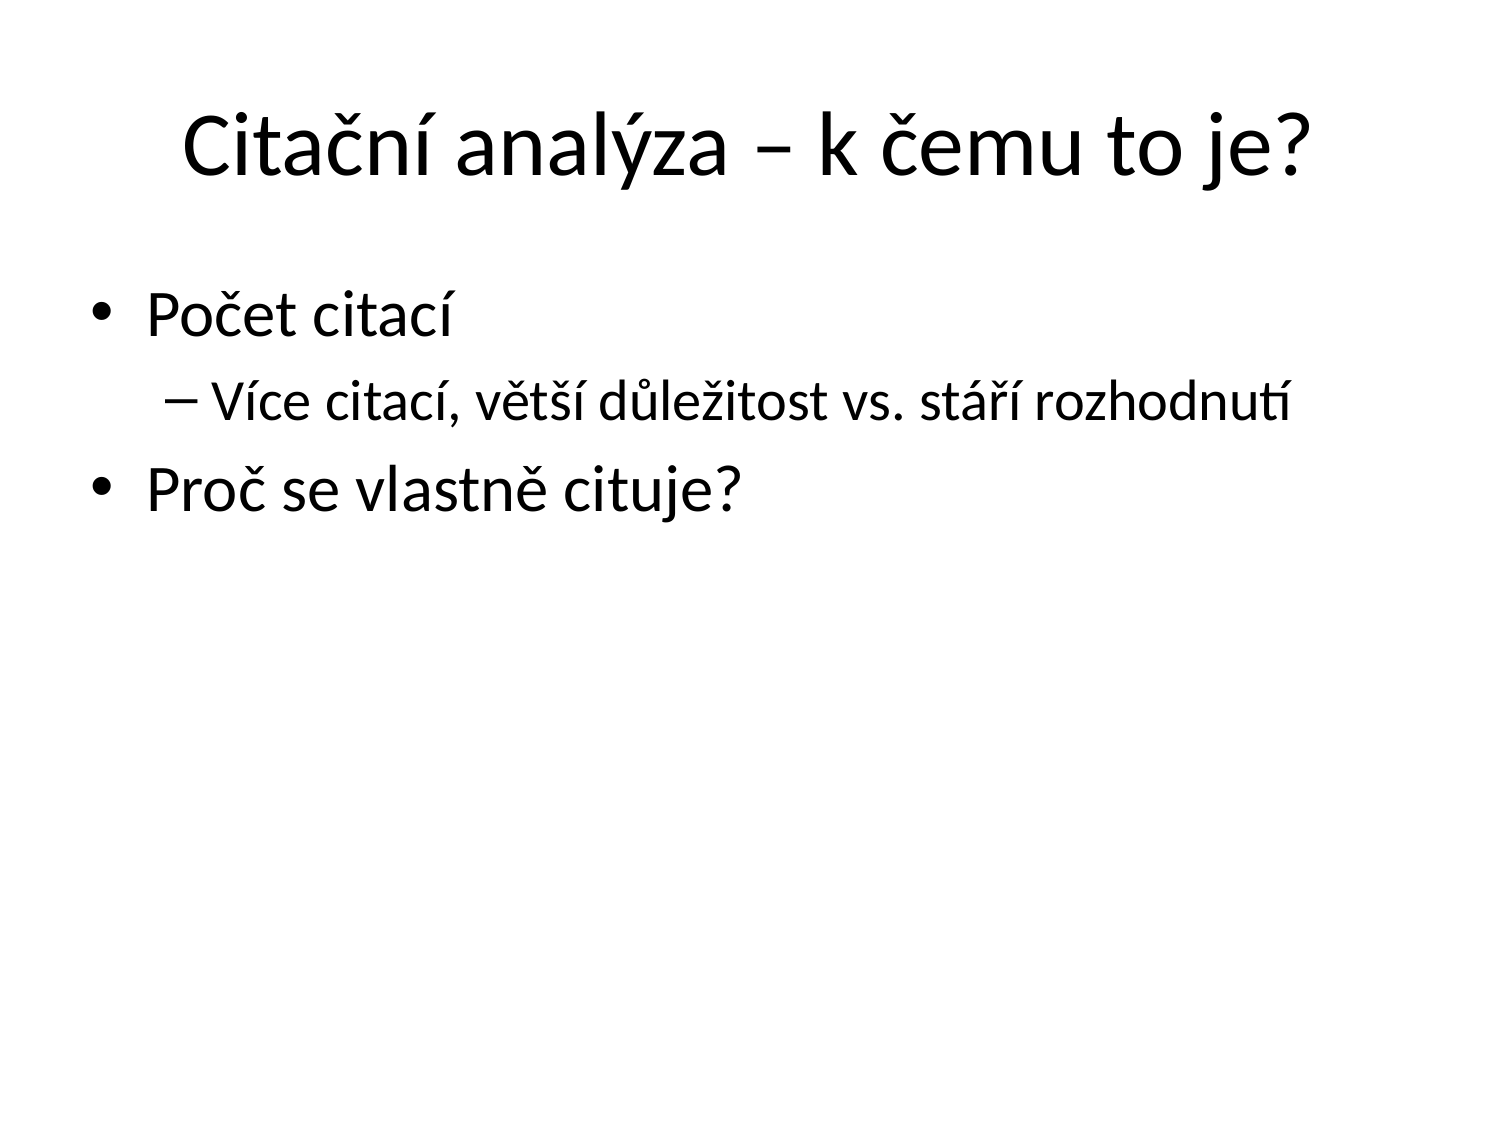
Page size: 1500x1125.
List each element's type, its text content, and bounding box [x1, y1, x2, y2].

title Citační analýza – k čemu to je? [75, 45, 1425, 233]
list Počet citací Více citací, větší důležitost vs. stáří rozhodnutí Proč se vlastně cituje? [75, 262, 1425, 1005]
